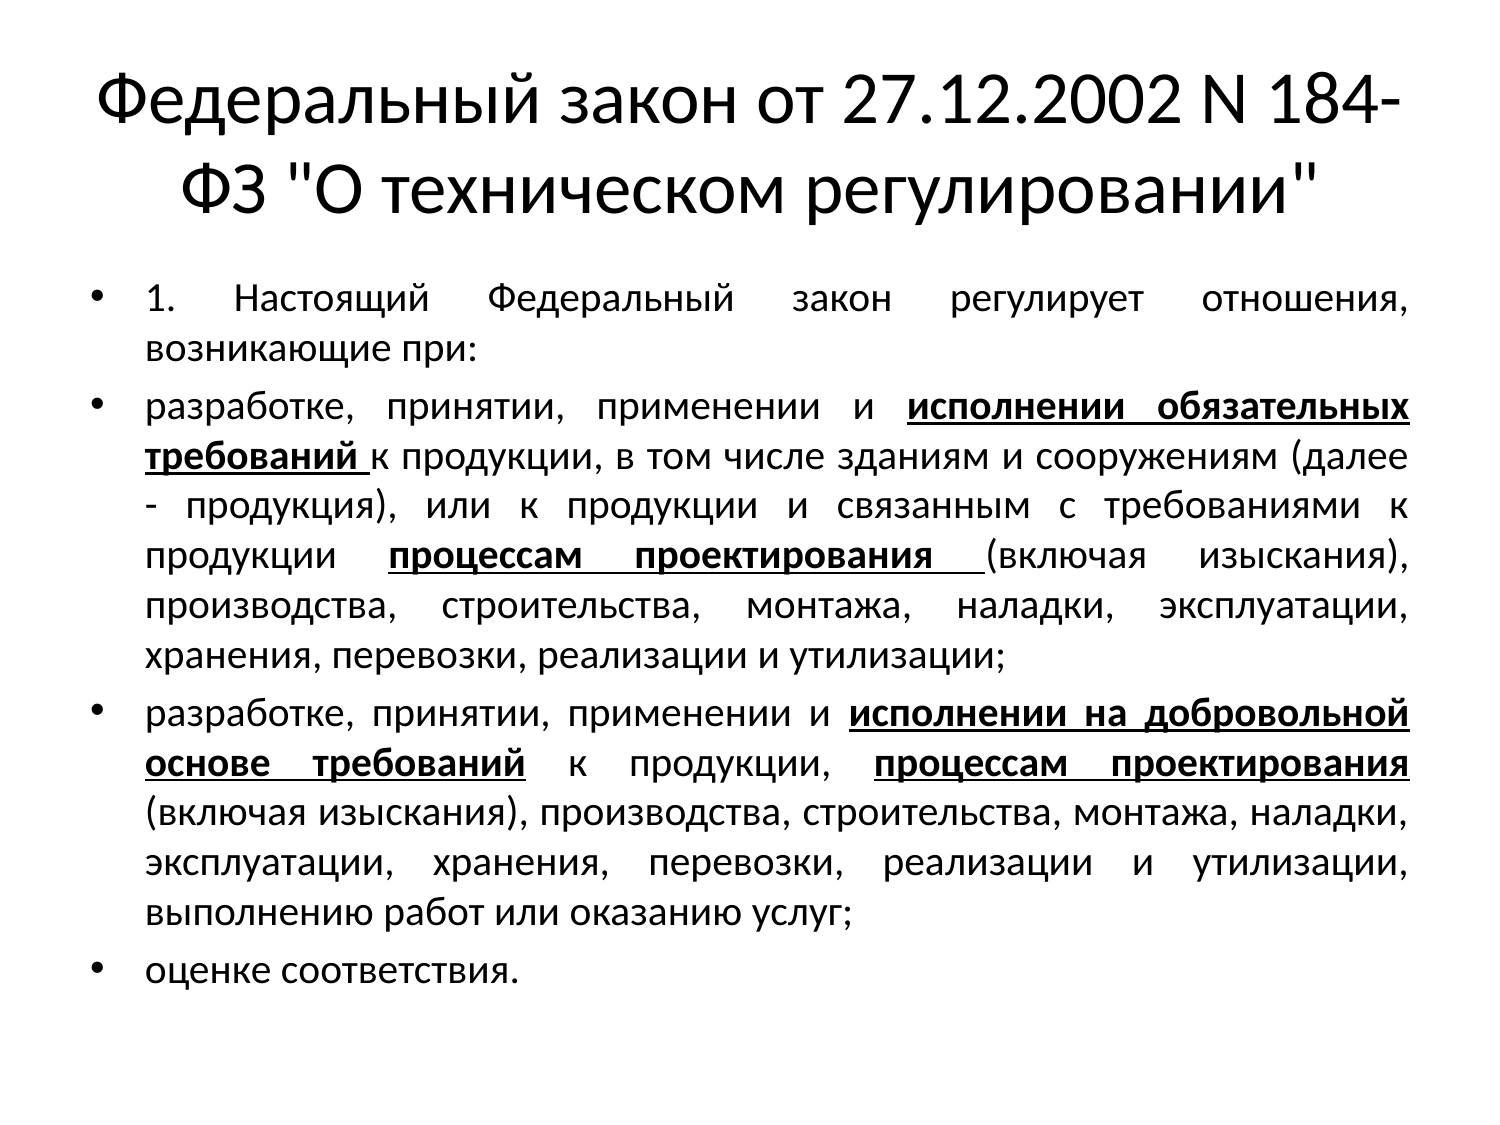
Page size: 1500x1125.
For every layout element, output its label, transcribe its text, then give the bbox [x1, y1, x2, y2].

list 1. Настоящий Федеральный закон регулирует отношения, возникающие при: разработке, принятии, применении и исполнении обязательных требований к продукции, в том числе зданиям и сооружениям (далее - продукция), или к продукции и связанным с требованиями к продукции процессам проектирования (включая изыскания), производства, строительства, монтажа, наладки, эксплуатации, хранения, перевозки, реализации и утилизации; разработке, принятии, применении и исполнении на добровольной основе требований к продукции, процессам проектирования (включая изыскания), производства, строительства, монтажа, наладки, эксплуатации, хранения, перевозки, реализации и утилизации, выполнению работ или оказанию услуг; оценке соответствия. [75, 262, 1425, 1005]
title Федеральный закон от 27.12.2002 N 184-ФЗ "О техническом регулировании" [75, 45, 1425, 233]
